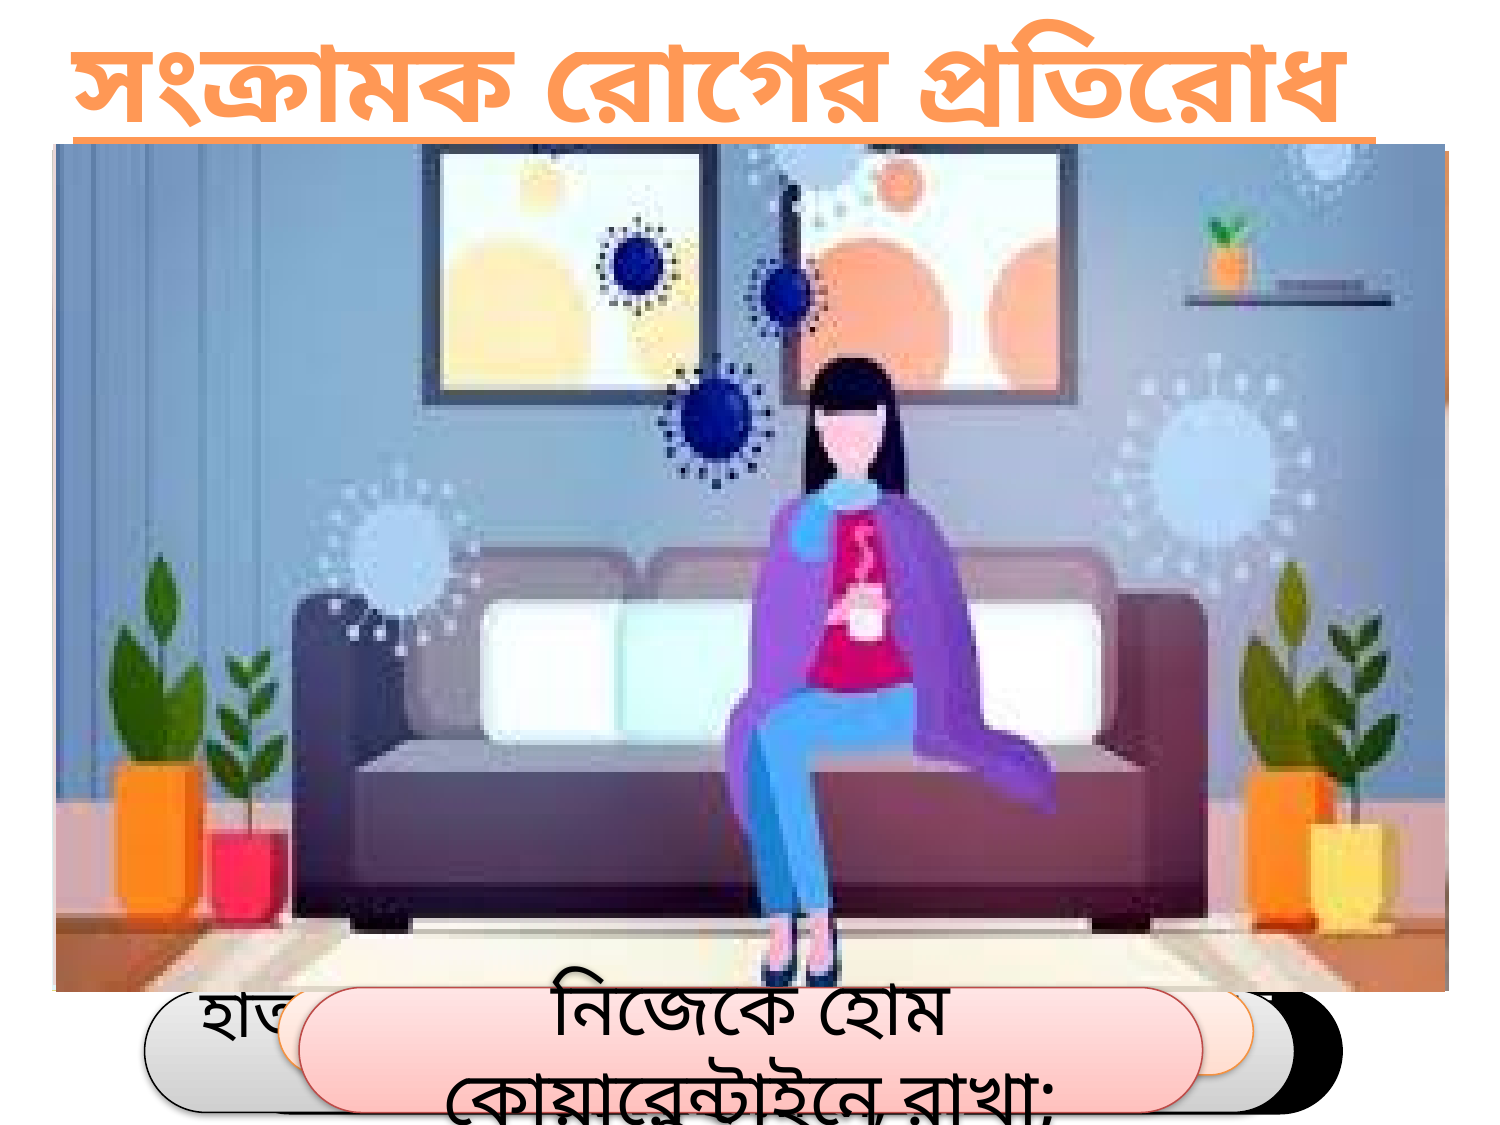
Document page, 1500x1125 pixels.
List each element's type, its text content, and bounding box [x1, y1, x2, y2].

text_box সংক্রামক রোগের প্রতিরোধ [57, 2, 1391, 141]
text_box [56, 143, 1445, 1113]
